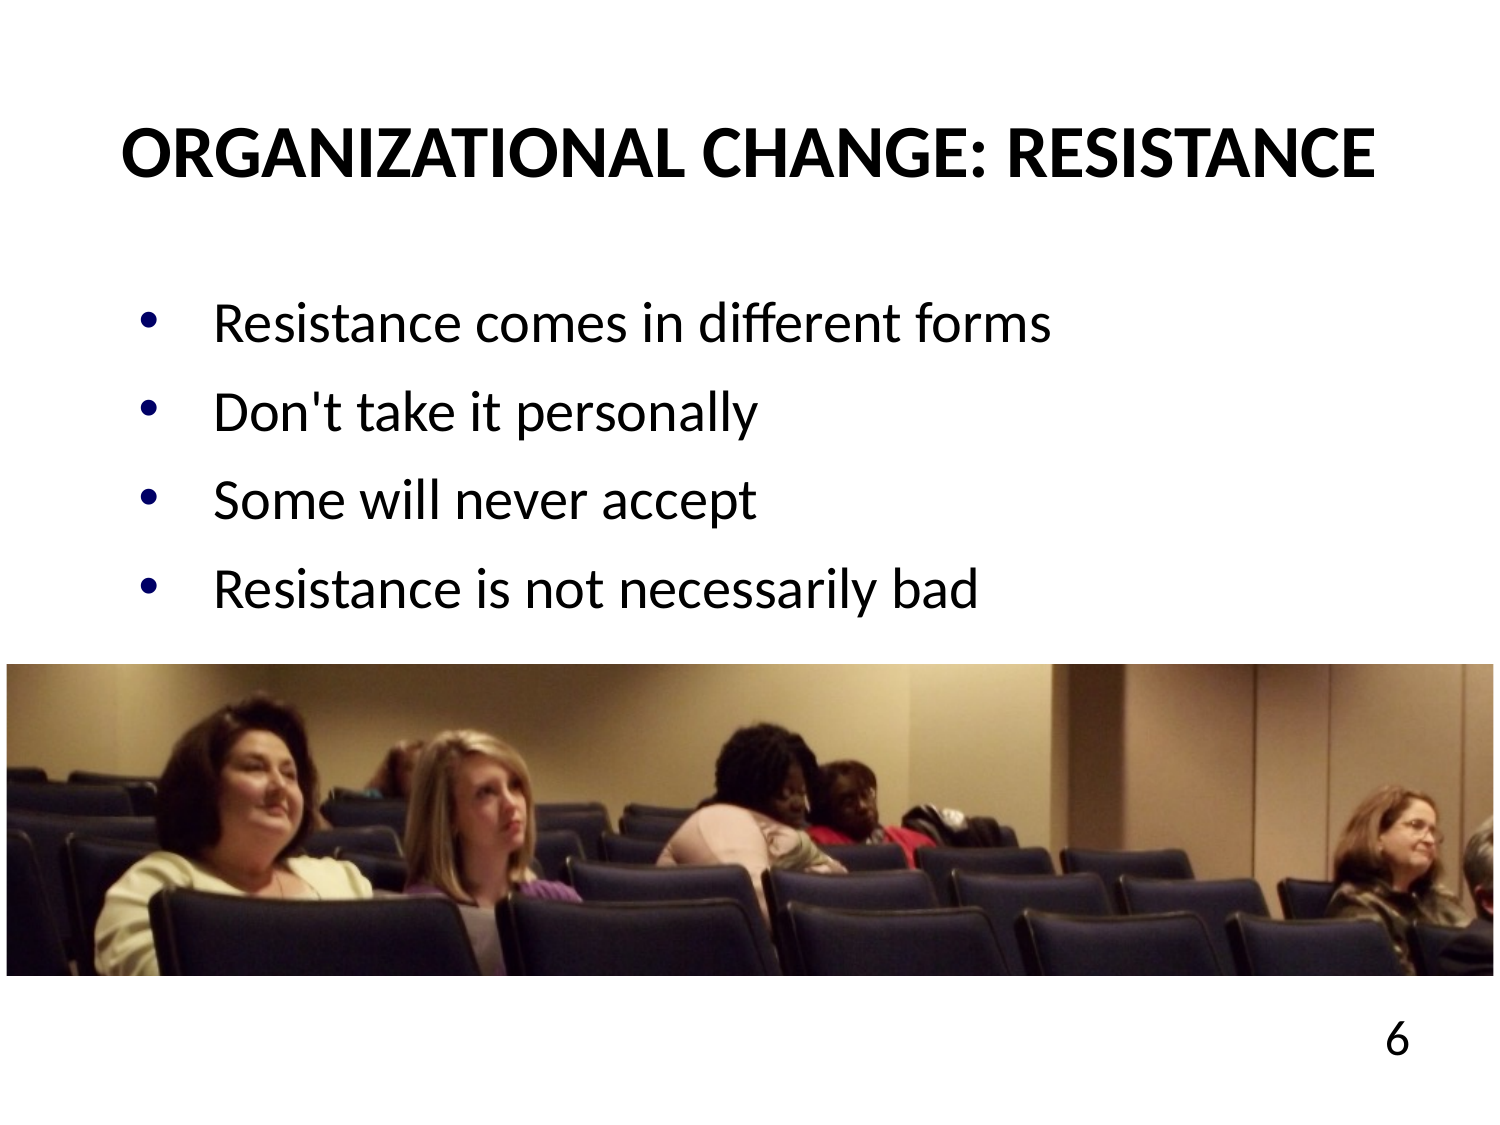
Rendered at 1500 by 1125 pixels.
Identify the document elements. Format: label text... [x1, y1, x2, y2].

picture [6, 663, 1494, 977]
slide_number 6 [1250, 1005, 1425, 1066]
list Resistance comes in different forms Don't take it personally Some will never accept Resistance is not necessarily bad [125, 262, 1373, 635]
title Organizational Change: Resistance [103, 95, 1397, 248]
